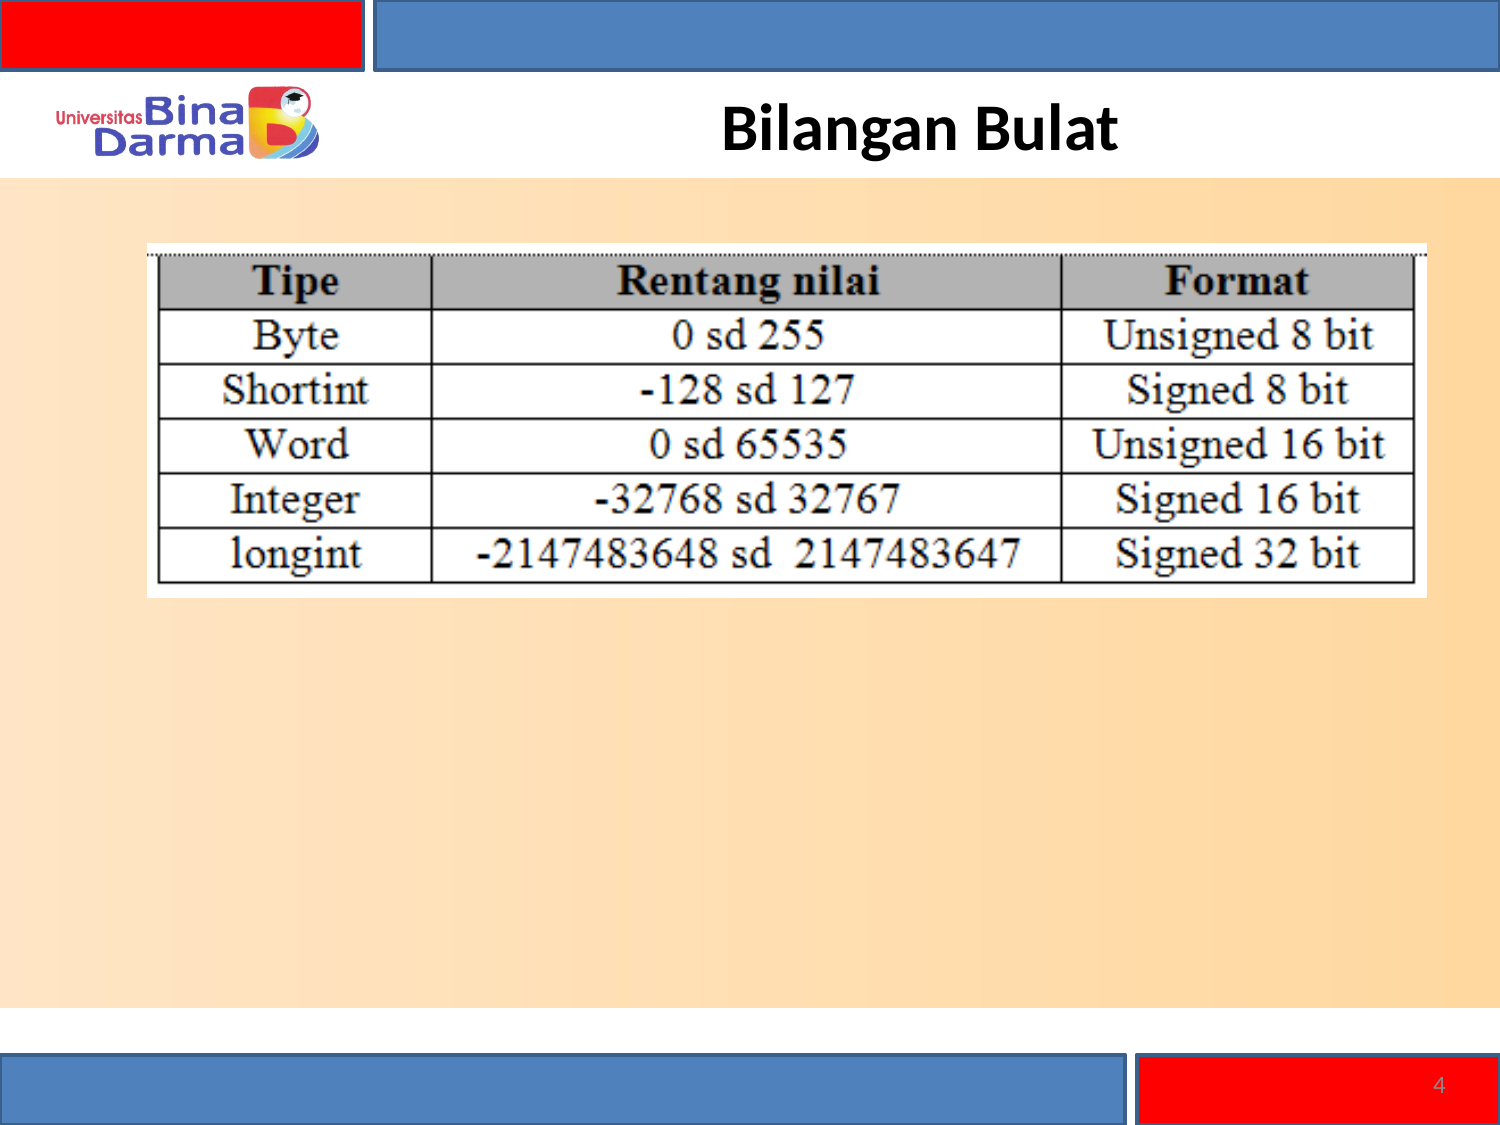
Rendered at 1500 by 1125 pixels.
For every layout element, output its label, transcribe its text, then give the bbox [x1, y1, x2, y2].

picture [52, 84, 320, 162]
text_box [373, 0, 1500, 72]
text_box [99, 244, 1450, 1025]
text_box [0, 176, 1500, 1010]
slide_number 4 [1277, 1061, 1461, 1105]
text_box [1135, 1053, 1500, 1125]
text_box [74, 219, 1425, 1000]
picture [147, 243, 1427, 599]
title Bilangan Bulat [418, 81, 1423, 166]
text_box [0, 0, 365, 72]
text_box [0, 1053, 1127, 1125]
